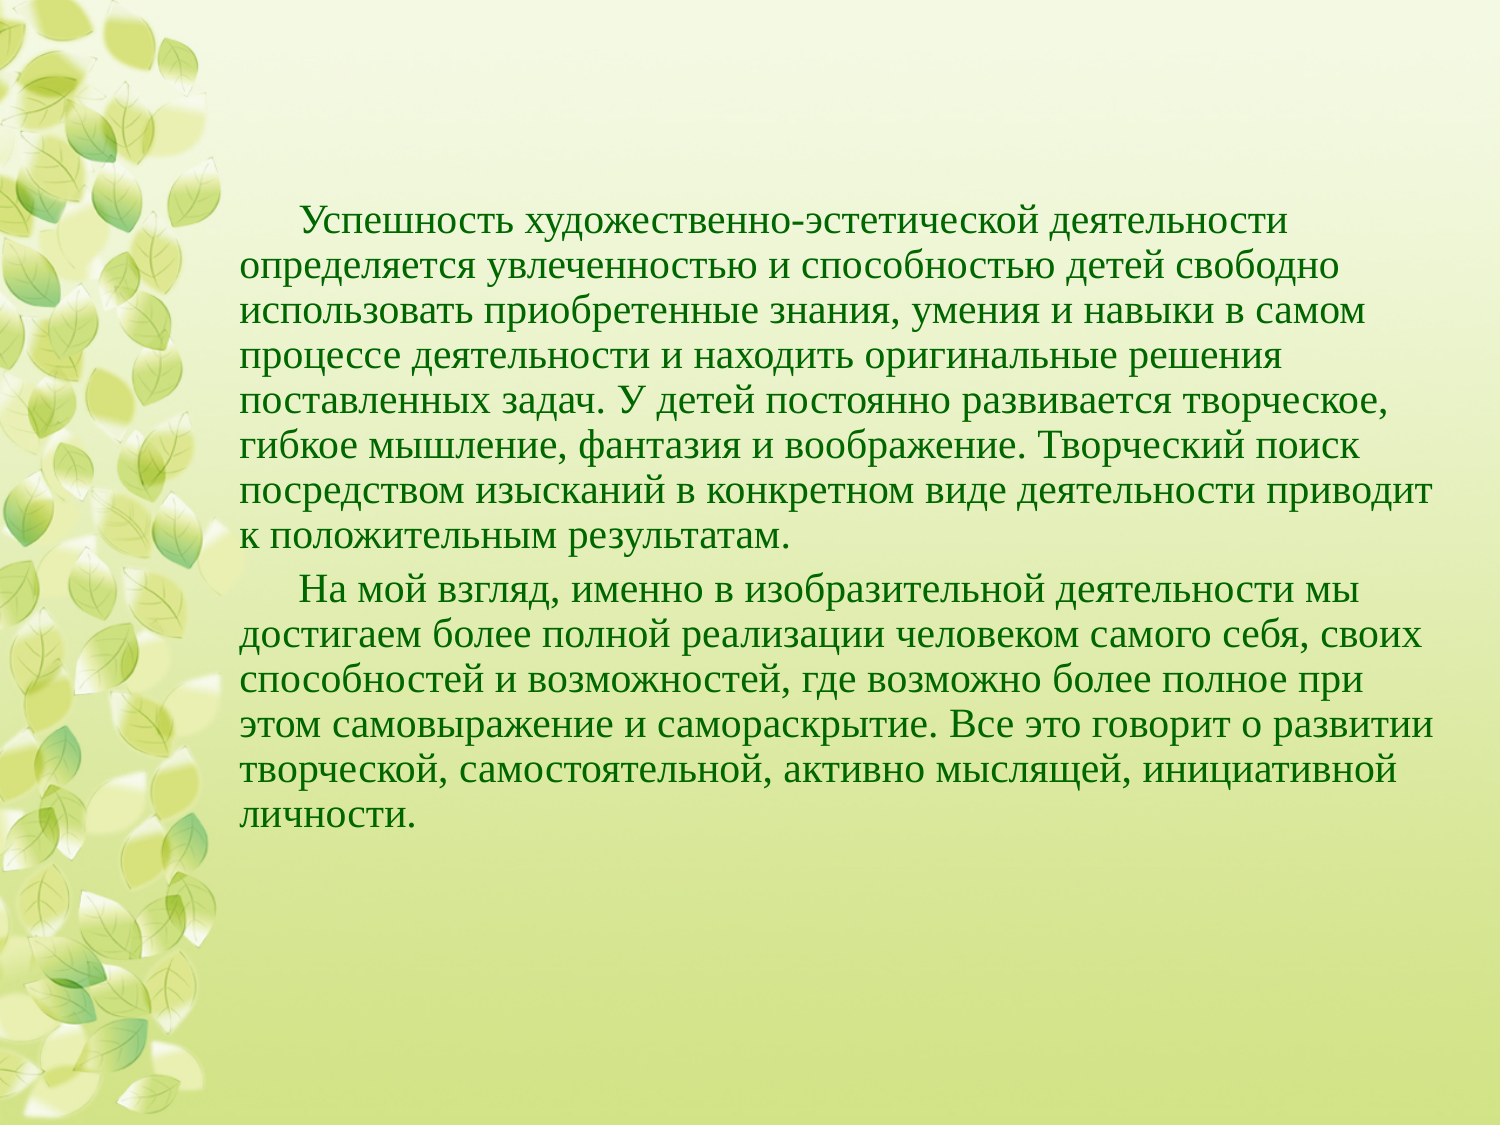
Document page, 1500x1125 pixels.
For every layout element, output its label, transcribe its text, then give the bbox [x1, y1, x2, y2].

picture [0, 0, 1500, 1125]
list Успешность художественно-эстетической деятельности определяется увлеченностью и способностью детей свободно использовать приобретенные знания, умения и навыки в самом процессе деятельности и находить оригинальные решения поставленных задач. У детей постоянно развивается творческое, гибкое мышление, фантазия и воображение. Творческий поиск посредством изысканий в конкретном виде деятельности приводит к положительным результатам. На мой взгляд, именно в изобразительной деятельности мы достигаем более полной реализации человеком самого себя, своих способностей и возможностей, где возможно более полное при этом самовыражение и самораскрытие. Все это говорит о развитии творческой, самостоятельной, активно мыслящей, инициативной личности. [224, 190, 1465, 953]
